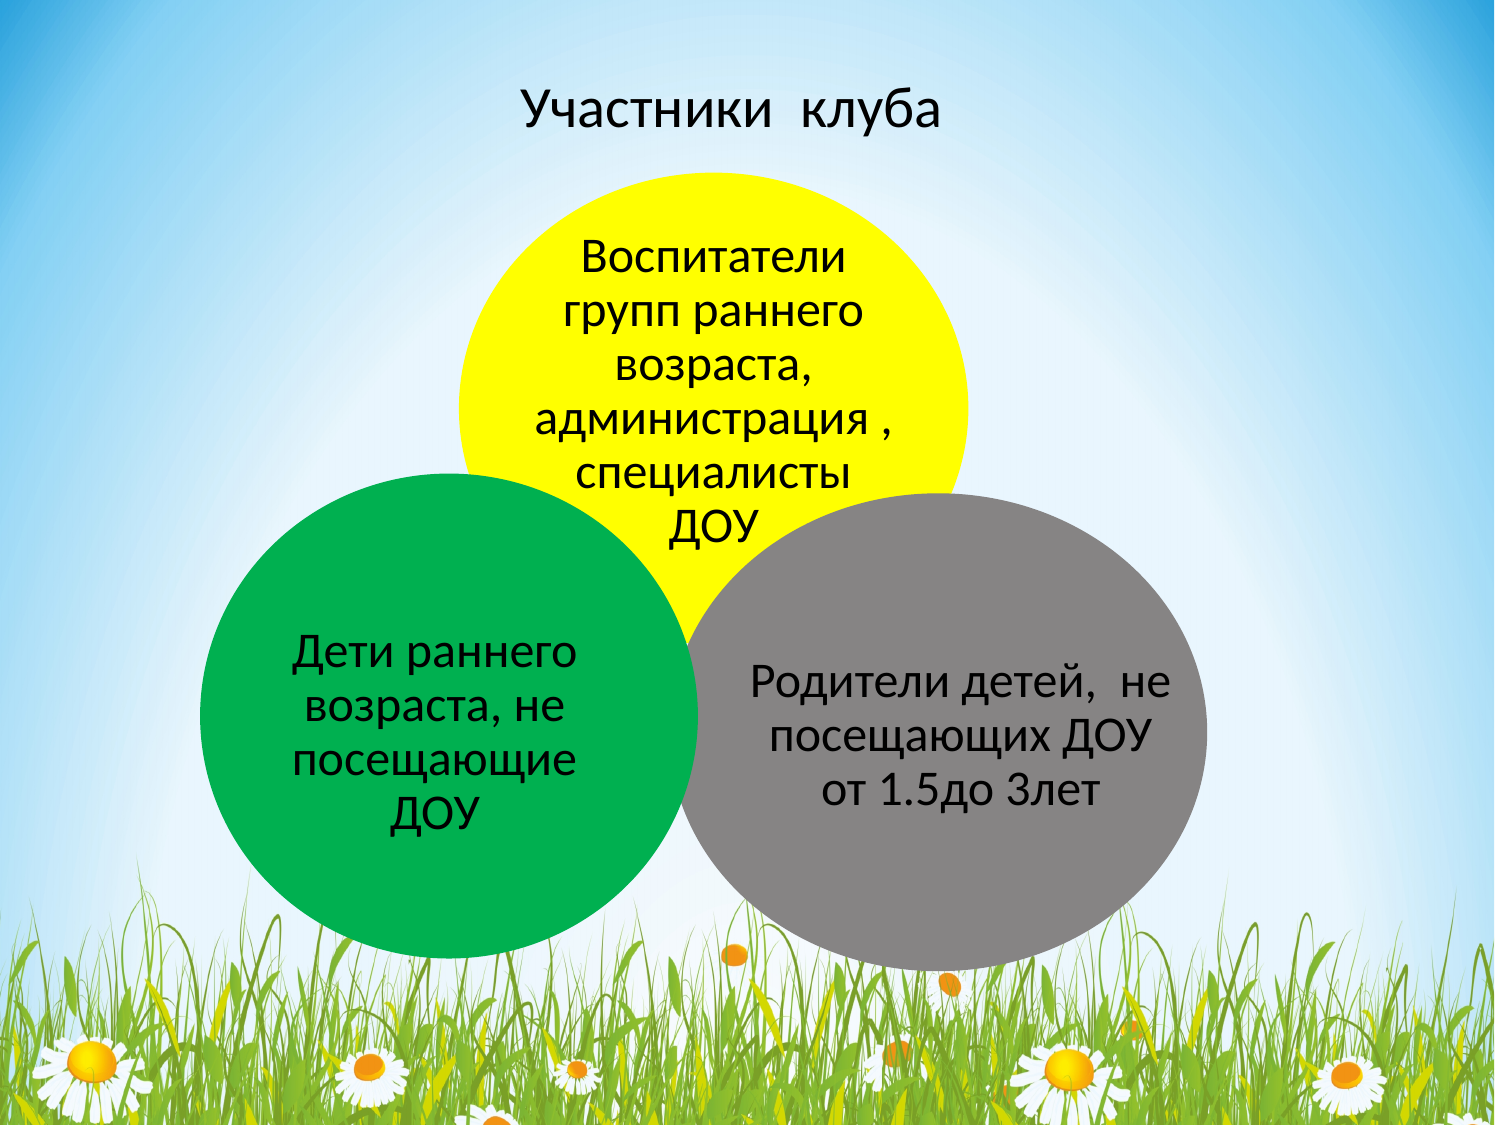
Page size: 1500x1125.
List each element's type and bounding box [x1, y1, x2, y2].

text_box [458, 172, 969, 491]
picture [0, 0, 1495, 1125]
text_box [668, 493, 1208, 972]
text_box [199, 473, 699, 959]
